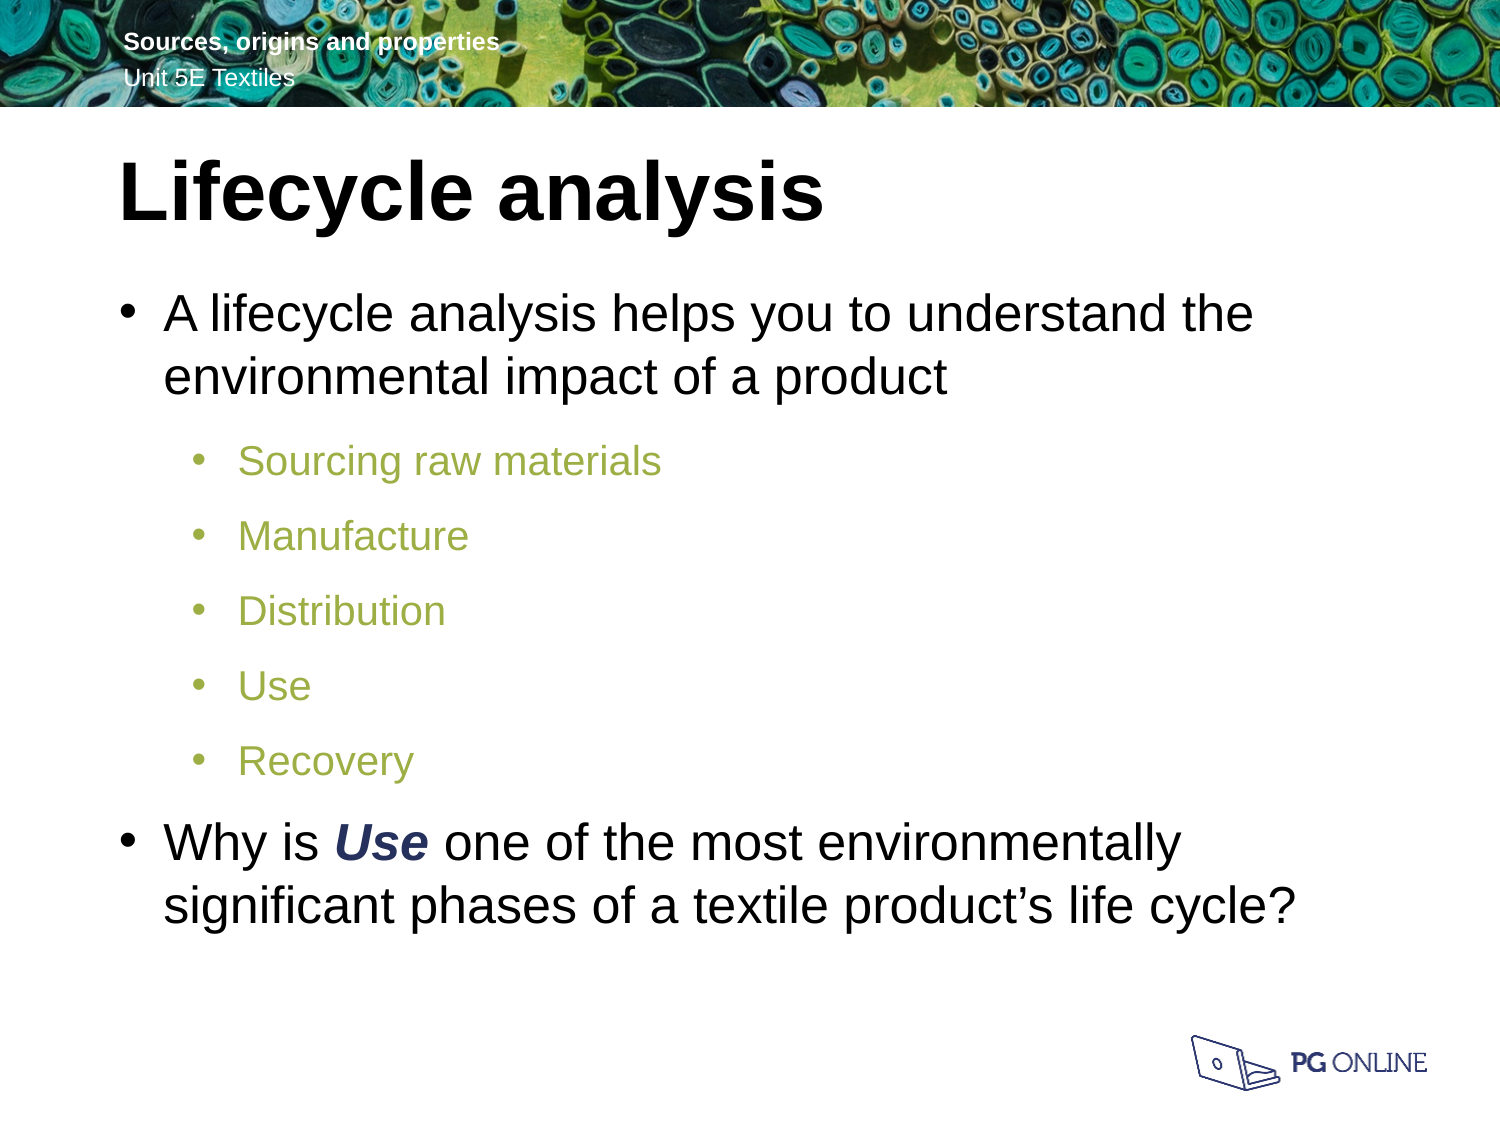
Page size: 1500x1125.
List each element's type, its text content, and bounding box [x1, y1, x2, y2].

picture [0, 0, 1500, 107]
picture [1191, 1035, 1427, 1091]
list Lifecycle analysis [118, 148, 1401, 259]
list A lifecycle analysis helps you to understand the environmental impact of a product Sourcing raw materials Manufacture Distribution Use Recovery Why is Use one of the most environmentally significant phases of a textile product’s life cycle? [118, 279, 1398, 847]
